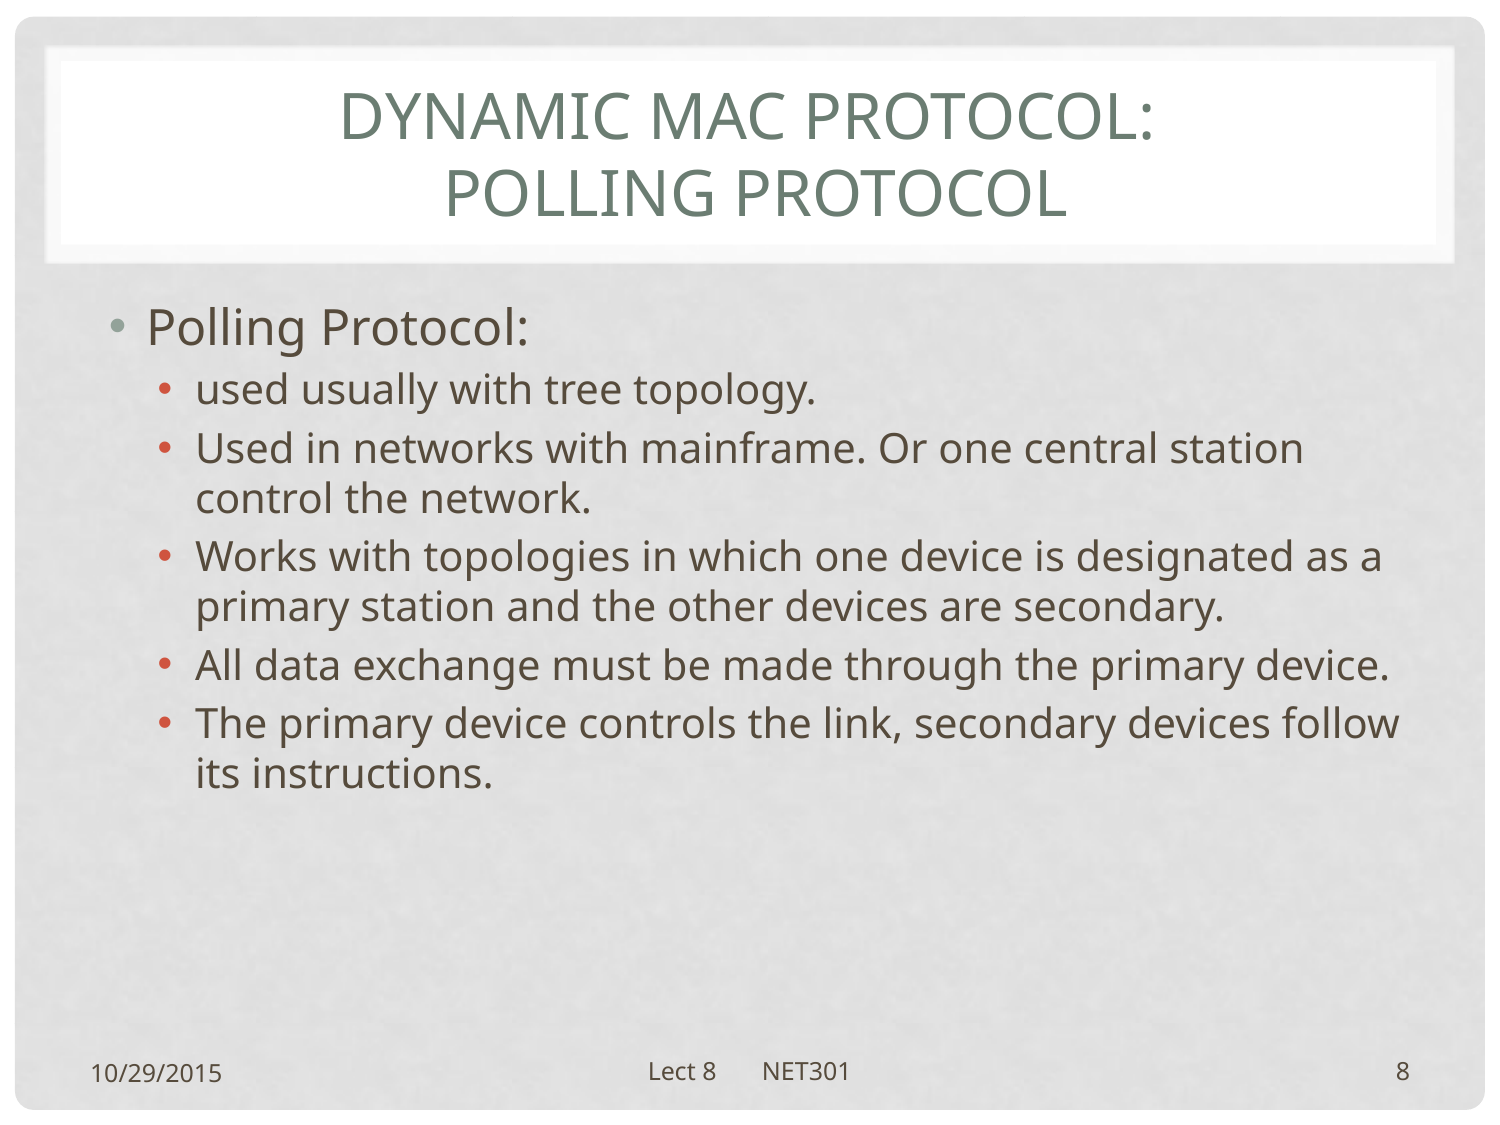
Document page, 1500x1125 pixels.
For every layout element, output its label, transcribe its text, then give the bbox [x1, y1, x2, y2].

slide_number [75, 1042, 425, 1103]
slide_number 8 [1074, 1042, 1425, 1103]
title Dynamic mac protocol: polling protocol [69, 66, 1425, 238]
list Polling Protocol: used usually with tree topology. Used in networks with mainframe. Or one central station control the network. Works with topologies in which one device is designated as a primary station and the other devices are secondary. All data exchange must be made through the primary device. The primary device controls the link, secondary devices follow its instructions. [75, 287, 1425, 1005]
footer Lect 8 NET301 [512, 1042, 988, 1103]
